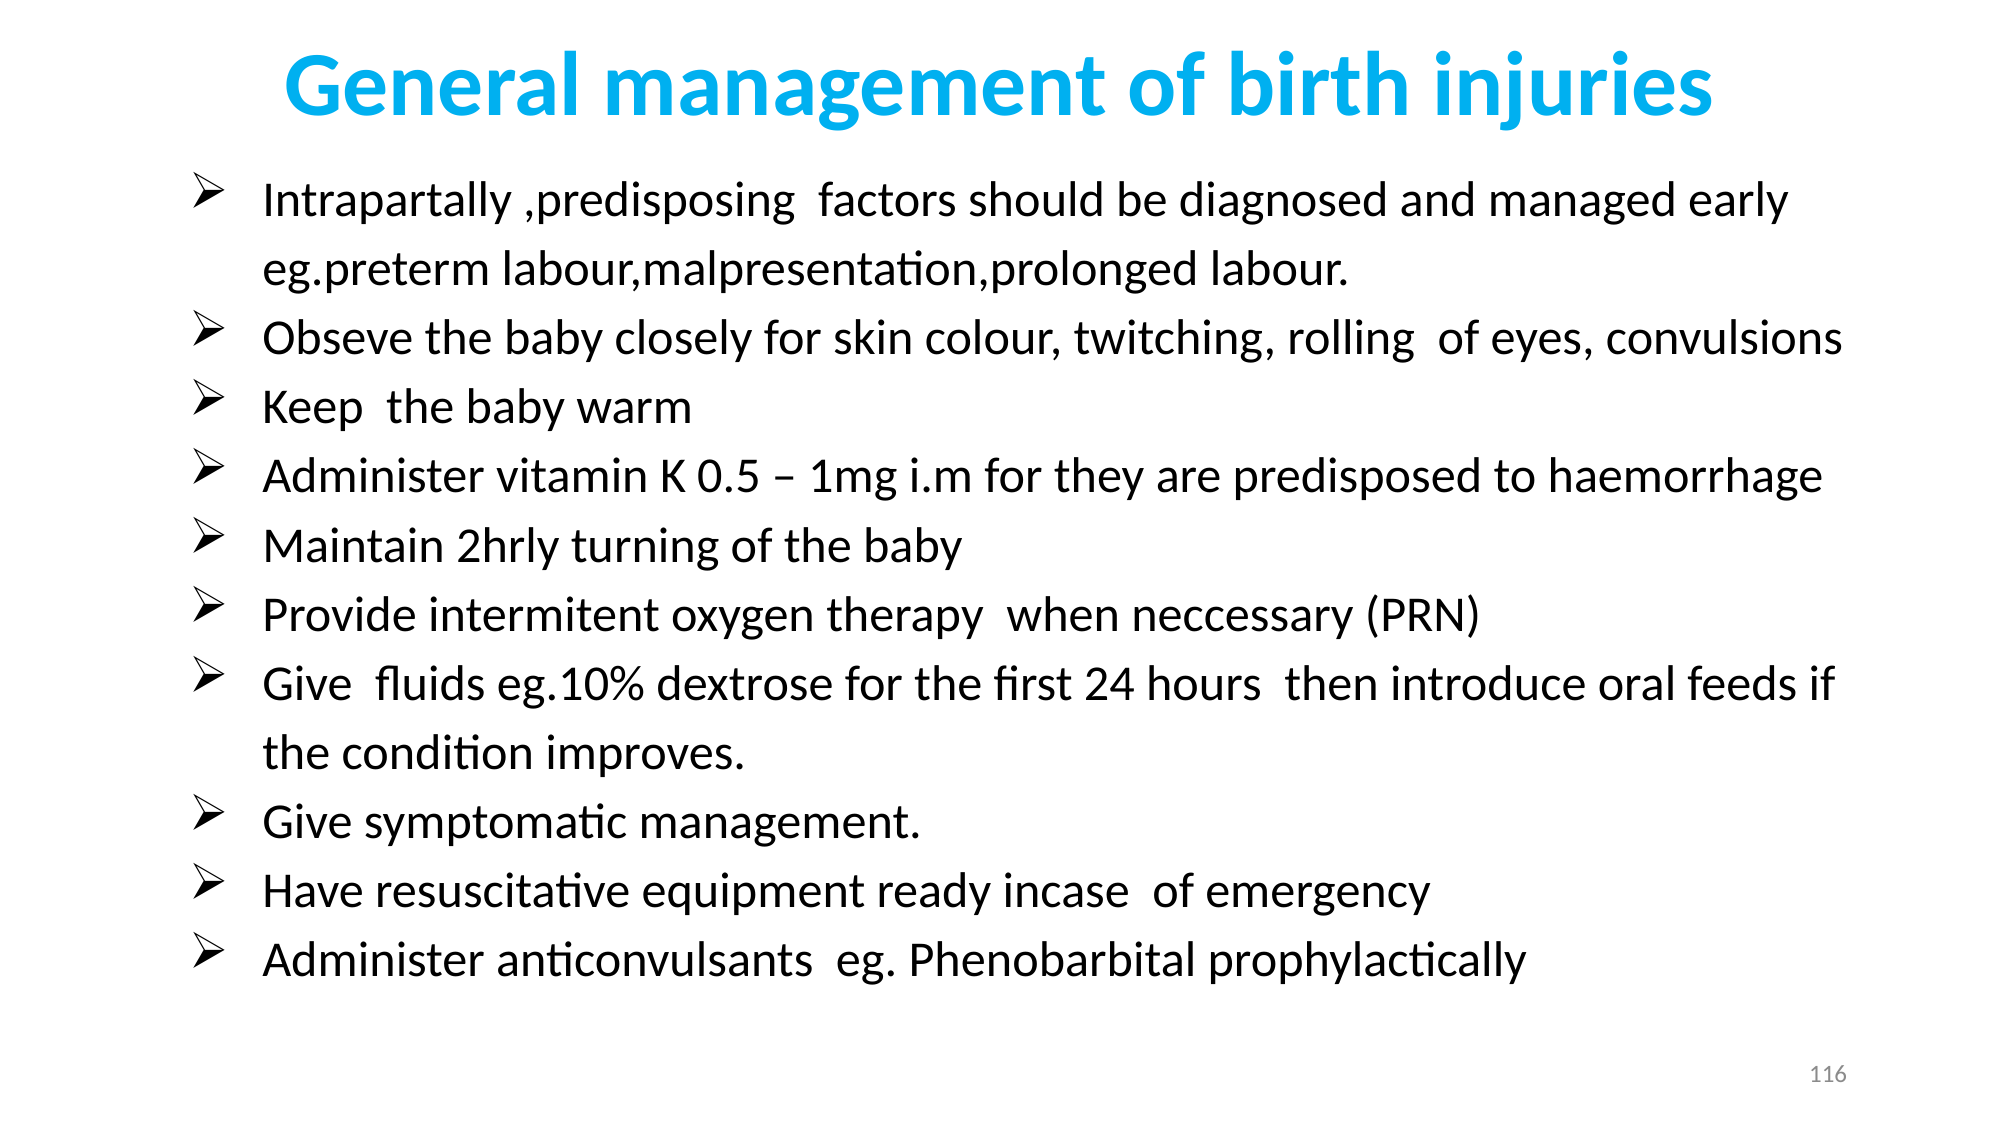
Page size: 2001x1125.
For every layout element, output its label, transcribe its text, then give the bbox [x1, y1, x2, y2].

title General management of birth injuries [137, 21, 1863, 149]
slide_number 116 [1412, 1042, 1863, 1103]
list Intrapartally ,predisposing factors should be diagnosed and managed early eg.preterm labour,malpresentation,prolonged labour. Obseve the baby closely for skin colour, twitching, rolling of eyes, convulsions Keep the baby warm Administer vitamin K 0.5 – 1mg i.m for they are predisposed to haemorrhage Maintain 2hrly turning of the baby Provide intermitent oxygen therapy when neccessary (PRN) Give fluids eg.10% dextrose for the first 24 hours then introduce oral feeds if the condition improves. Give symptomatic management. Have resuscitative equipment ready incase of emergency Administer anticonvulsants eg. Phenobarbital prophylactically [137, 149, 1863, 1086]
